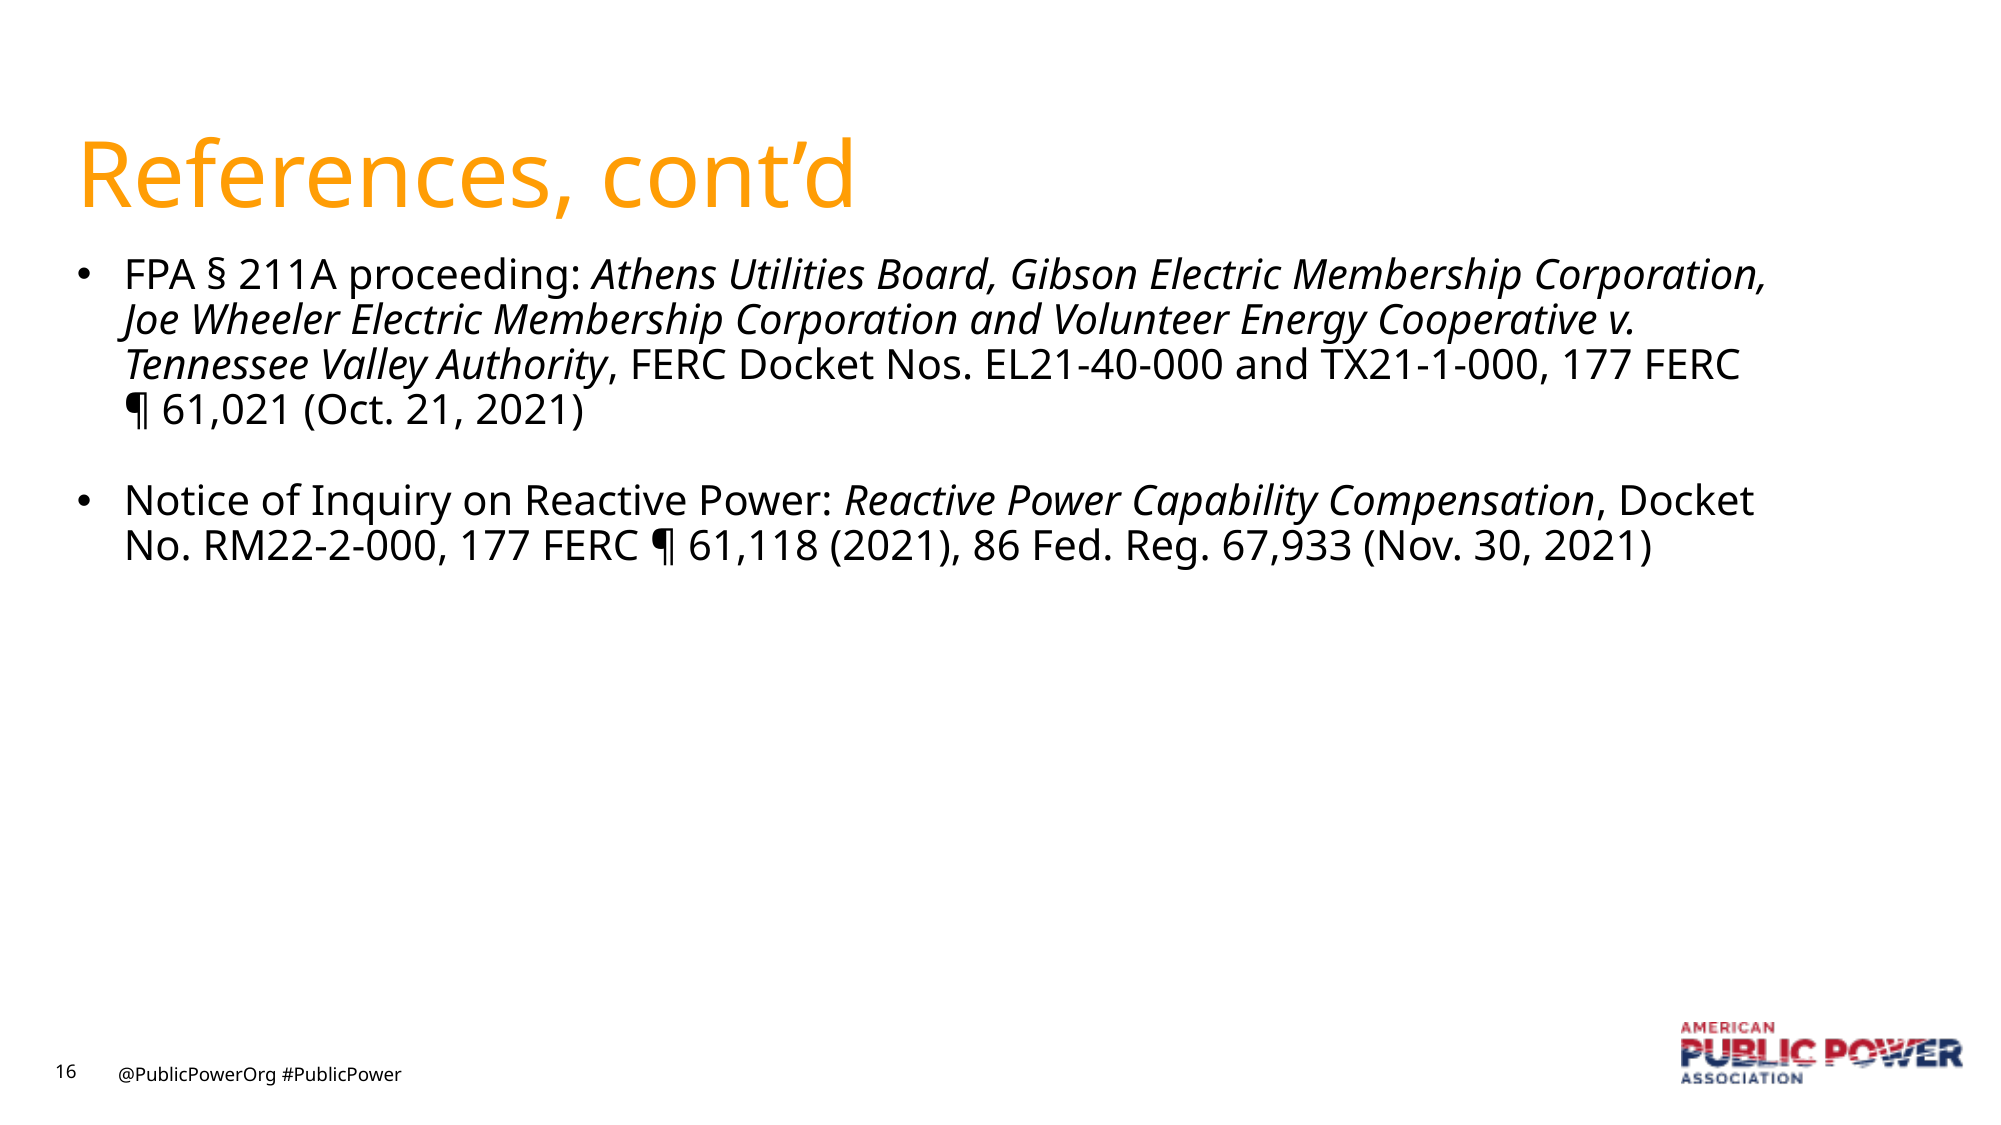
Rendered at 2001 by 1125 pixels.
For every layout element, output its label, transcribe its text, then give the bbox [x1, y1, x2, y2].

picture [1681, 1022, 1965, 1086]
list FPA § 211A proceeding: Athens Utilities Board, Gibson Electric Membership Corporation, Joe Wheeler Electric Membership Corporation and Volunteer Energy Cooperative v. Tennessee Valley Authority, FERC Docket Nos. EL21-40-000 and TX21-1-000, 177 FERC ¶ 61,021 (Oct. 21, 2021) Notice of Inquiry on Reactive Power: Reactive Power Capability Compensation, Docket No. RM22-2-000, 177 FERC ¶ 61,118 (2021), 86 Fed. Reg. 67,933 (Nov. 30, 2021) [61, 246, 1787, 1017]
footer @PublicPowerOrg #PublicPower [103, 1043, 779, 1104]
title References, cont’d [61, 69, 1787, 246]
slide_number 16 [32, 1042, 92, 1103]
